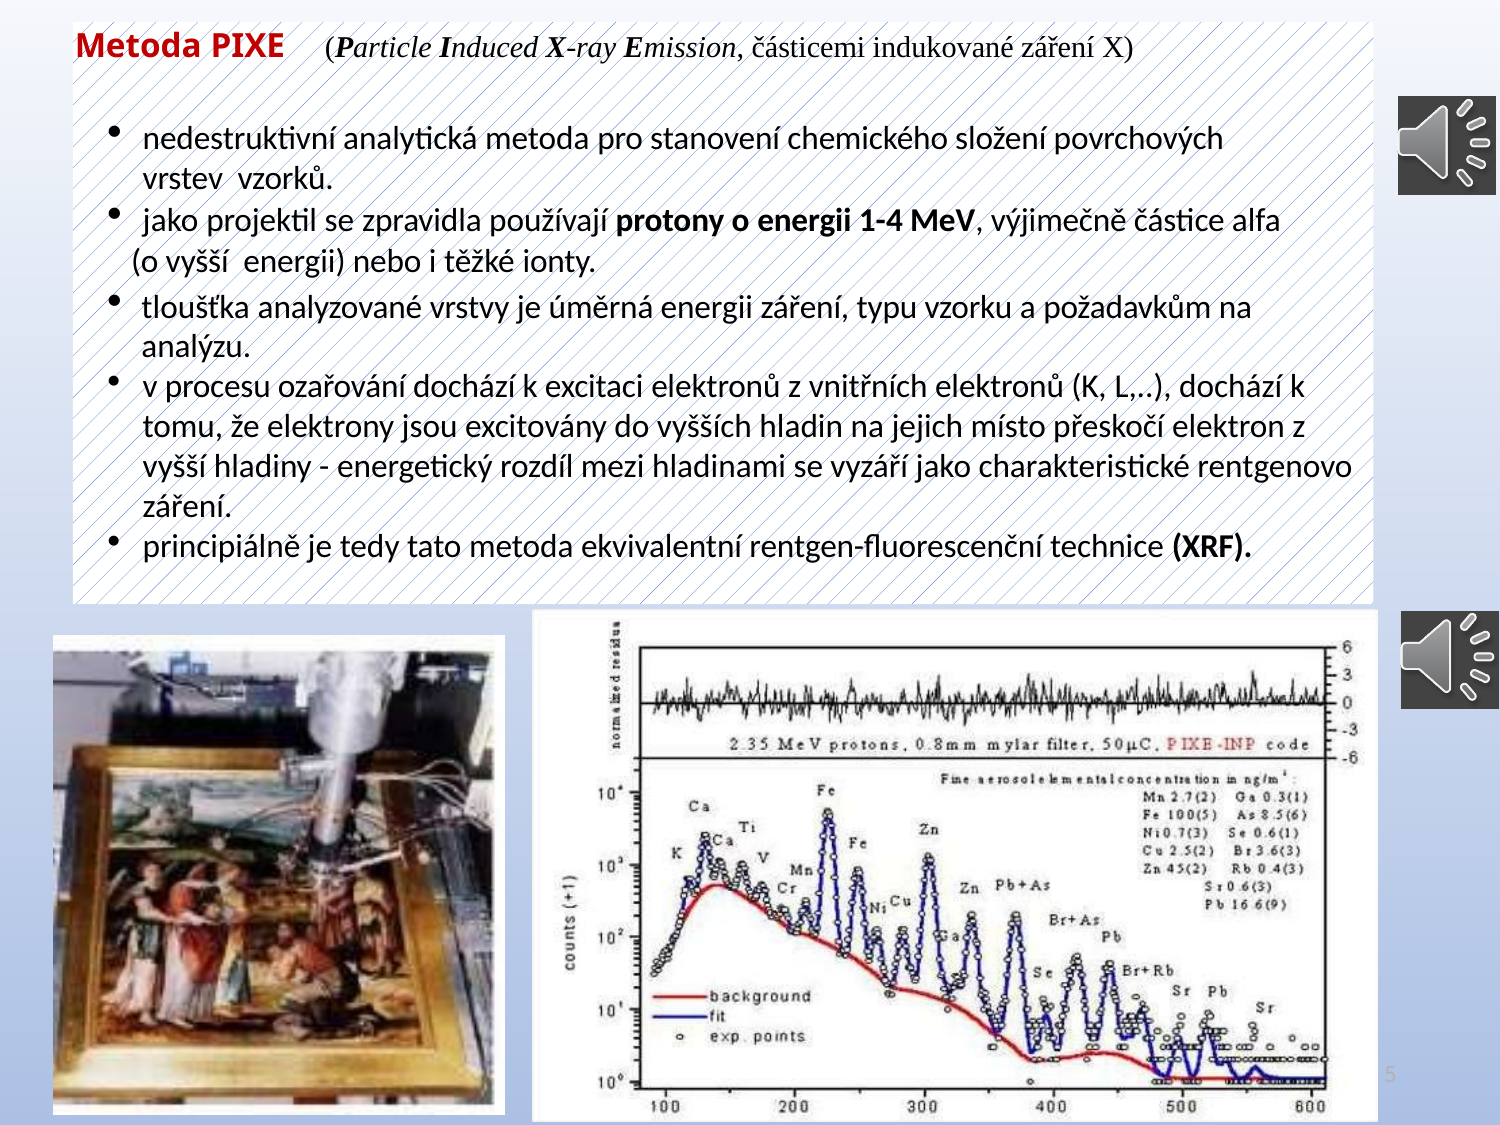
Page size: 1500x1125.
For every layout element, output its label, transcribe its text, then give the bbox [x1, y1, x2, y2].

text_box Metoda PIXE (Particle Induced X-ray Emission, částicemi indukované záření X) nedestruktivní analytická metoda pro stanovení chemického složení povrchových vrstev vzorků. jako projektil se zpravidla používají protony o energii 1-4 MeV, výjimečně částice alfa (o vyšší energii) nebo i těžké ionty. tloušťka analyzované vrstvy je úměrná energii záření, typu vzorku a požadavkům na analýzu. v procesu ozařování dochází k excitaci elektronů z vnitřních elektronů (K, L,..), dochází k tomu, že elektrony jsou excitovány do vyšších hladin na jejich místo přeskočí elektron z vyšší hladiny - energetický rozdíl mezi hladinami se vyzáří jako charakteristické rentgenovo záření. principiálně je tedy tato metoda ekvivalentní rentgen-fluorescenční technice (XRF). [72, 21, 1374, 605]
picture [1396, 95, 1497, 196]
slide_number 5 [1378, 1042, 1397, 1103]
picture [1399, 609, 1500, 710]
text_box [53, 609, 1378, 1122]
